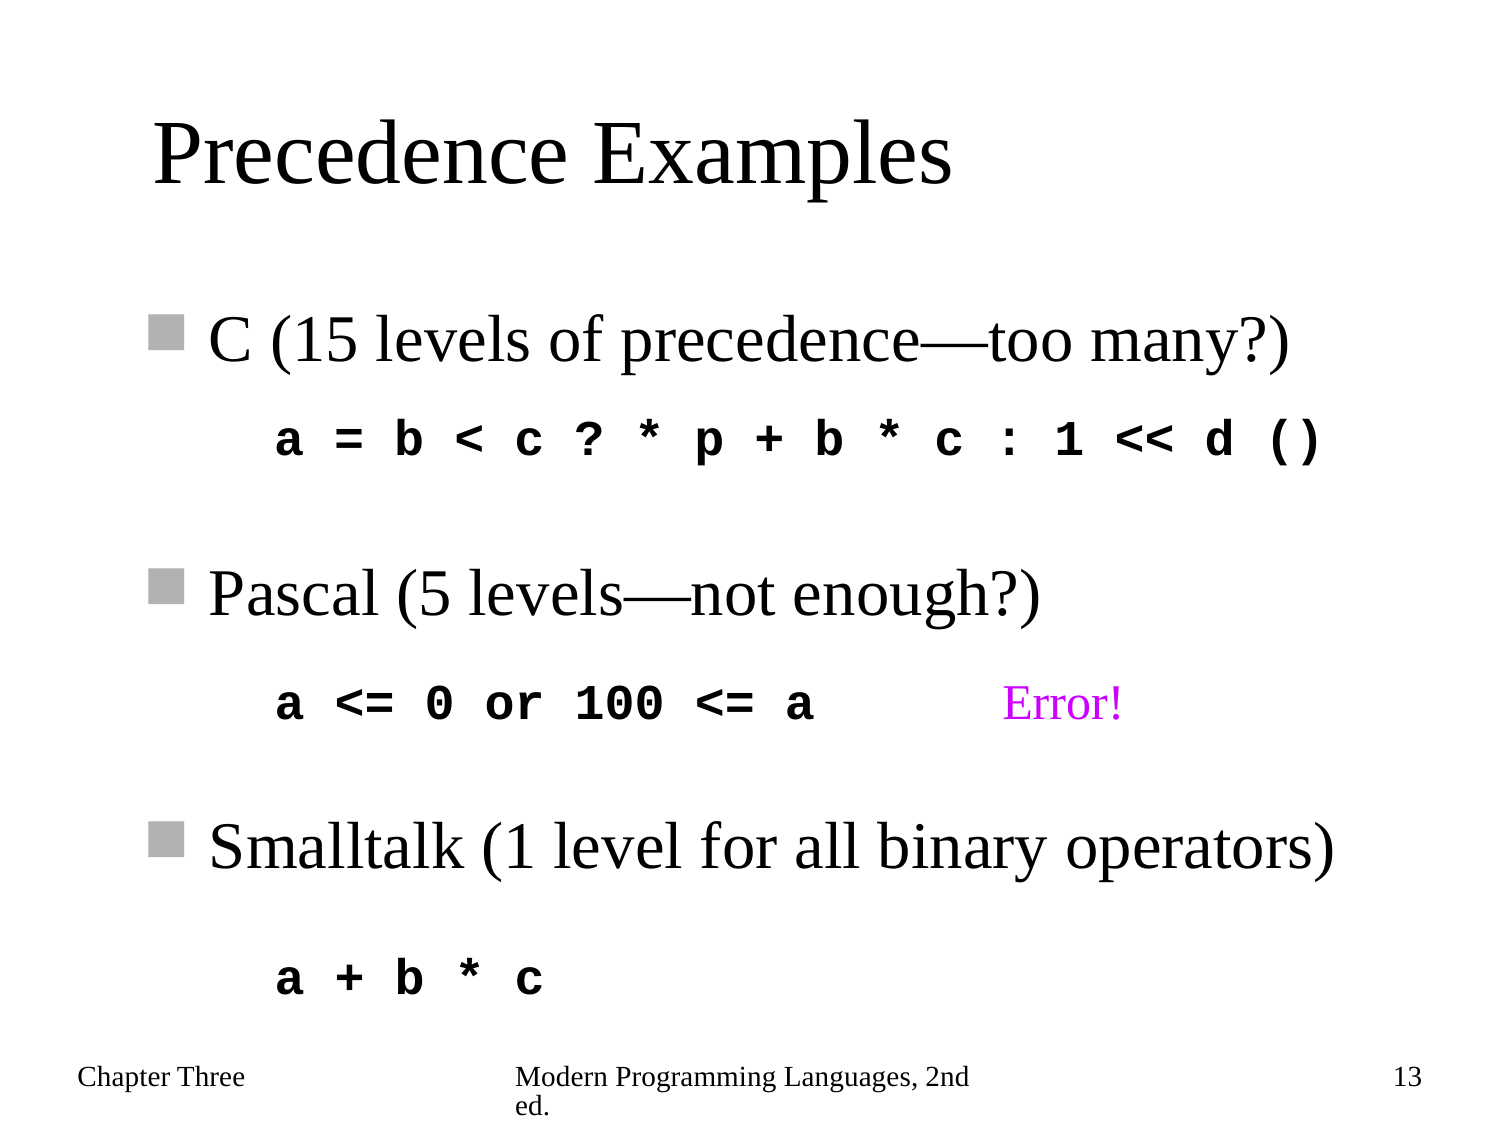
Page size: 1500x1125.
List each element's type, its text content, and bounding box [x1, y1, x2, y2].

list C (15 levels of precedence—too many?) Pascal (5 levels—not enough?) Smalltalk (1 level for all binary operators) [137, 287, 1413, 963]
text_box a + b * c [259, 937, 560, 1013]
footer Modern Programming Languages, 2nd ed. [499, 1036, 1001, 1113]
slide_number 13 [1124, 1036, 1438, 1113]
slide_number Chapter Three [62, 1036, 401, 1113]
text_box a = b < c ? * p + b * c : 1 << d () [259, 398, 1339, 474]
text_box a <= 0 or 100 <= a [259, 662, 830, 738]
text_box Error! [987, 662, 1140, 738]
title Precedence Examples [137, 56, 1413, 238]
